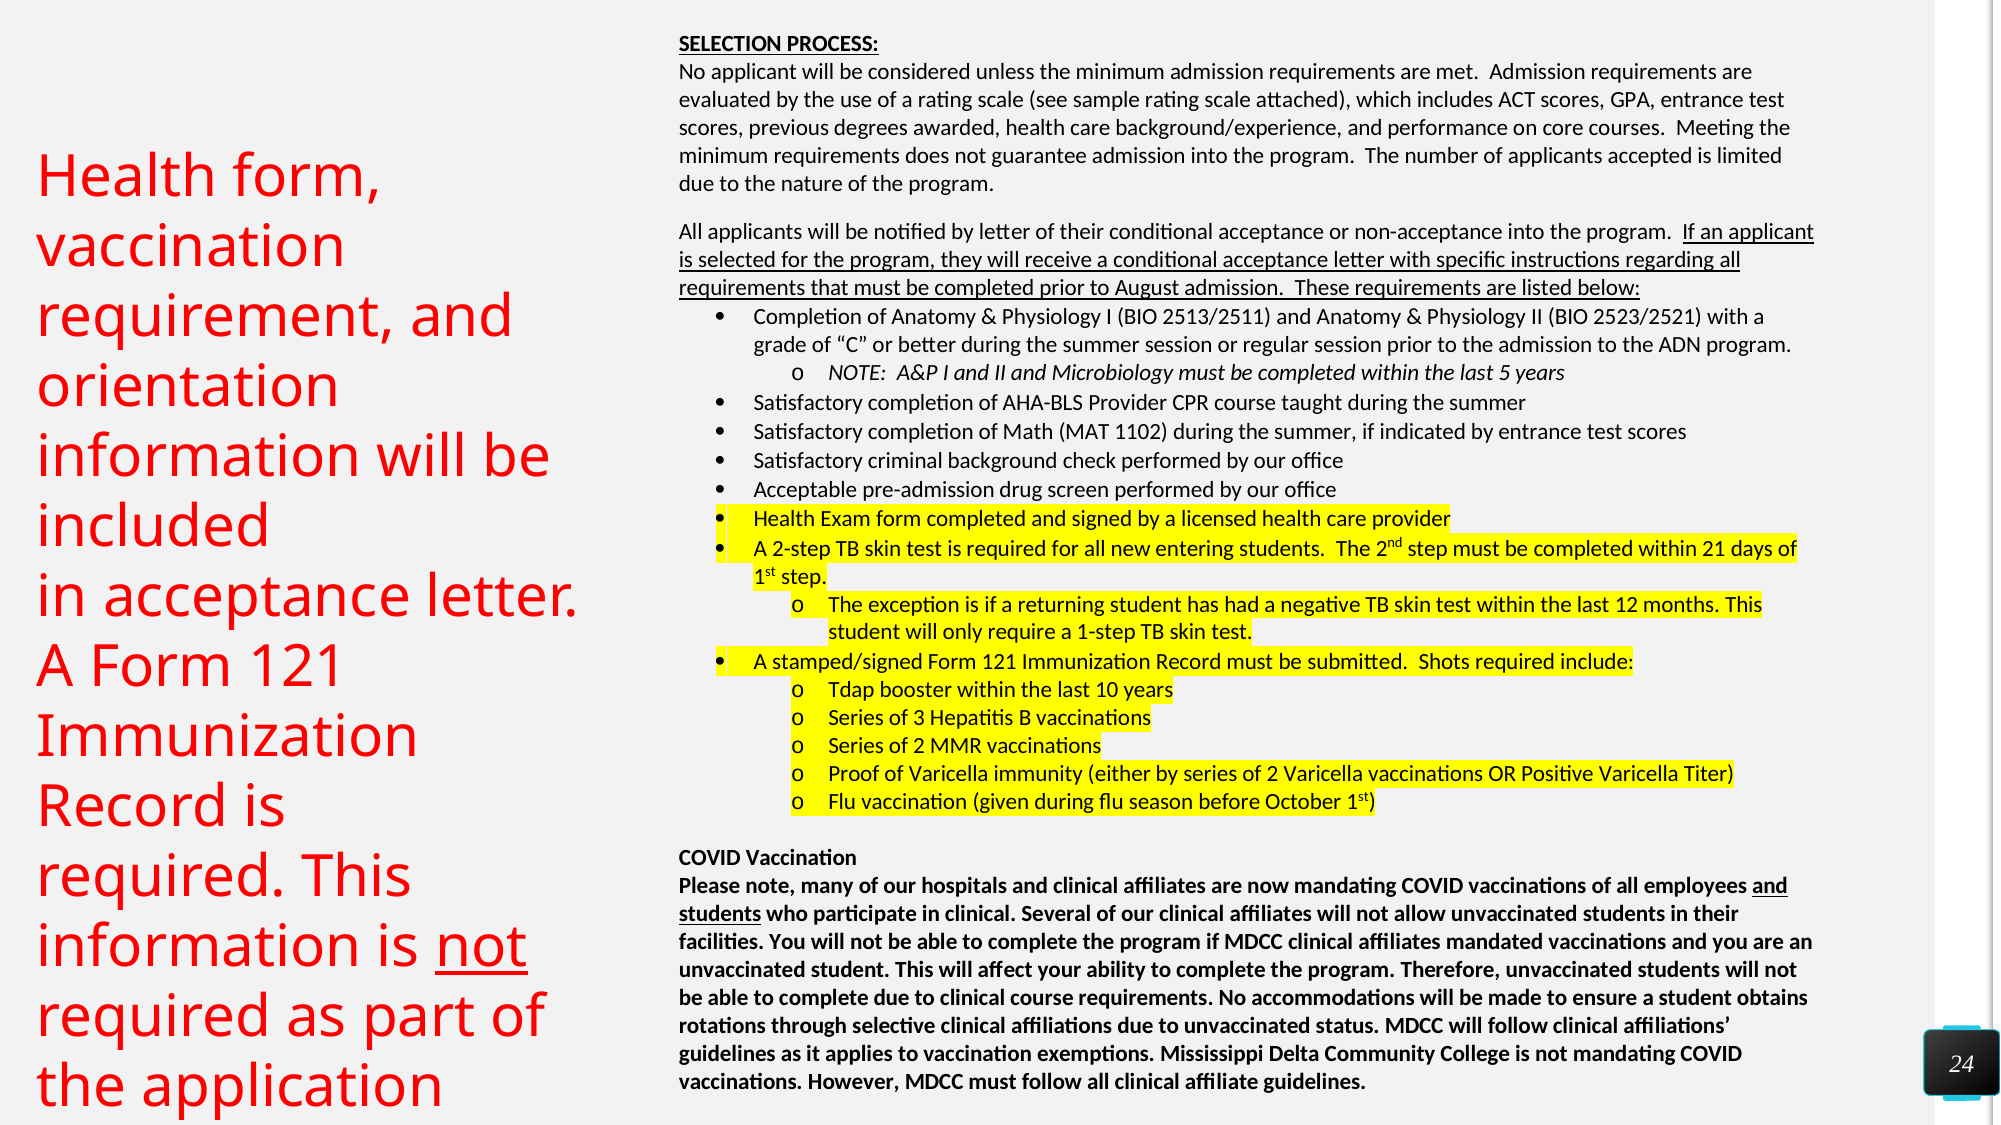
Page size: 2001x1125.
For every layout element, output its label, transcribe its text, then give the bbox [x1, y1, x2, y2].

text_box Health form, vaccination requirement, and orientation information will be included in acceptance letter. A Form 121 Immunization Record is required. This information is not required as part of the application process. [22, 130, 631, 1125]
picture [678, 29, 1819, 1096]
slide_number 24 [1923, 1029, 2000, 1096]
